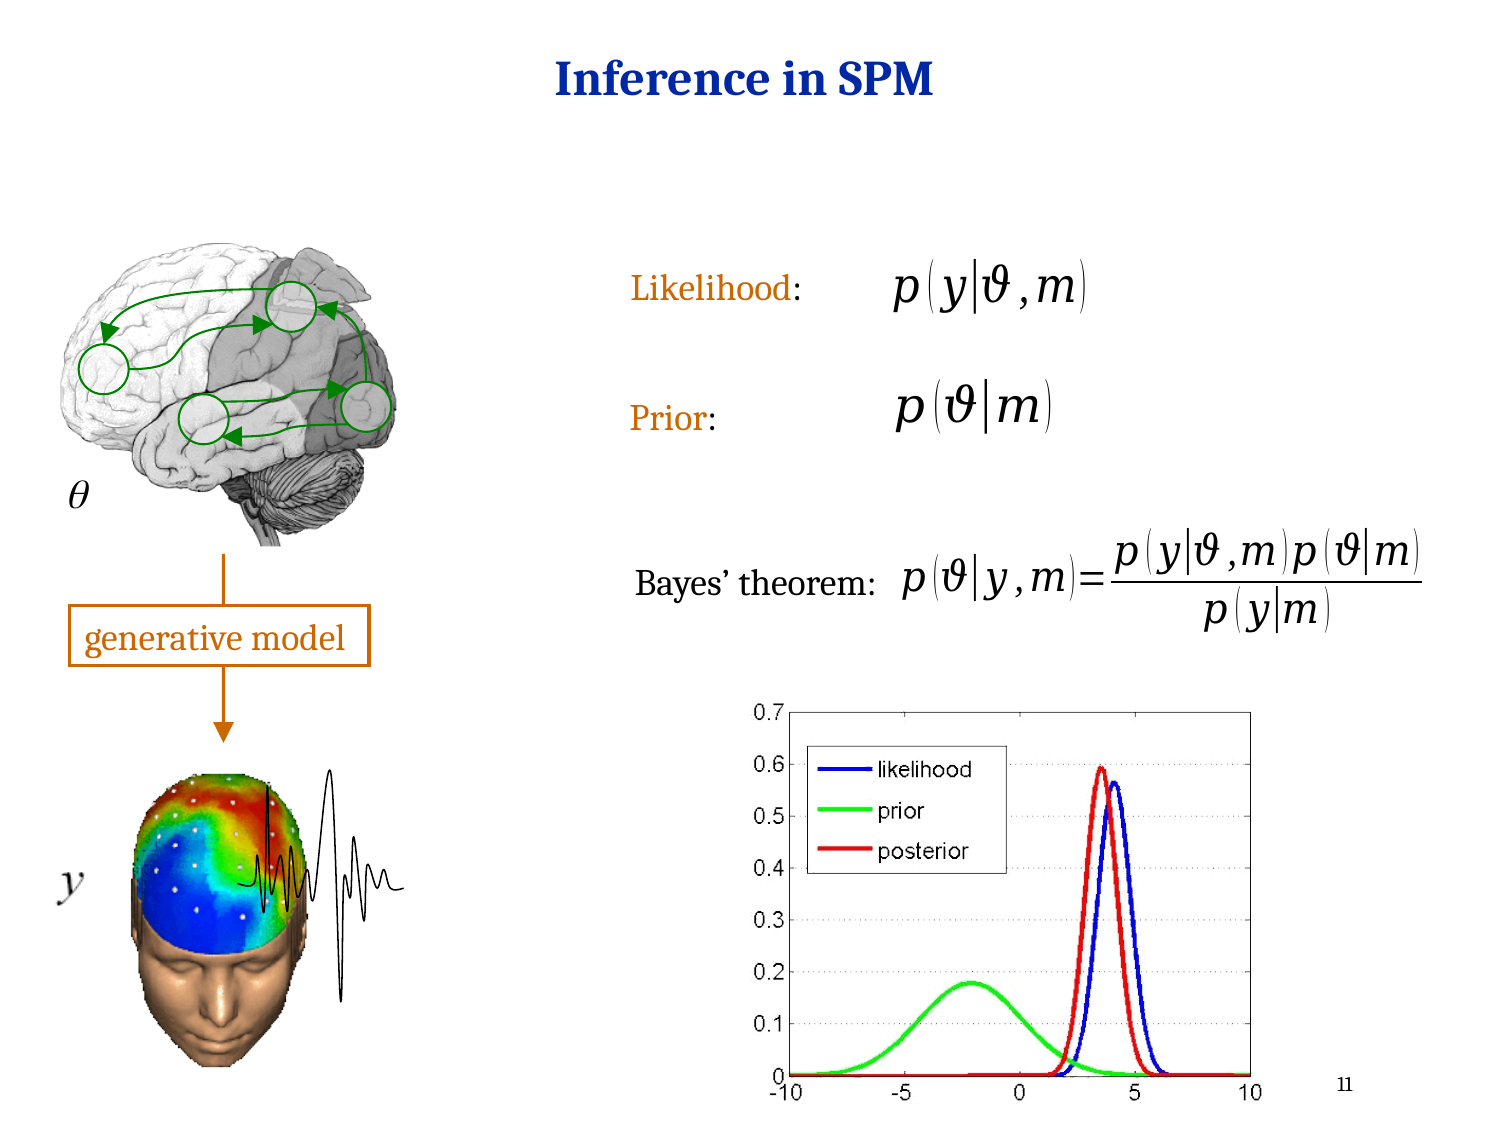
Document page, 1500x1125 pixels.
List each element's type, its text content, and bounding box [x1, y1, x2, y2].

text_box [40, 231, 404, 555]
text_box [62, 470, 97, 520]
text_box [213, 667, 234, 743]
picture [713, 680, 1306, 1125]
text_box Likelihood: [615, 255, 818, 316]
text_box Prior: [614, 385, 733, 446]
slide_number 11 [1310, 1070, 1353, 1106]
text_box Inference in SPM [142, 37, 1347, 113]
text_box Bayes’ theorem: [619, 550, 893, 611]
picture [43, 860, 97, 911]
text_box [48, 754, 404, 1074]
